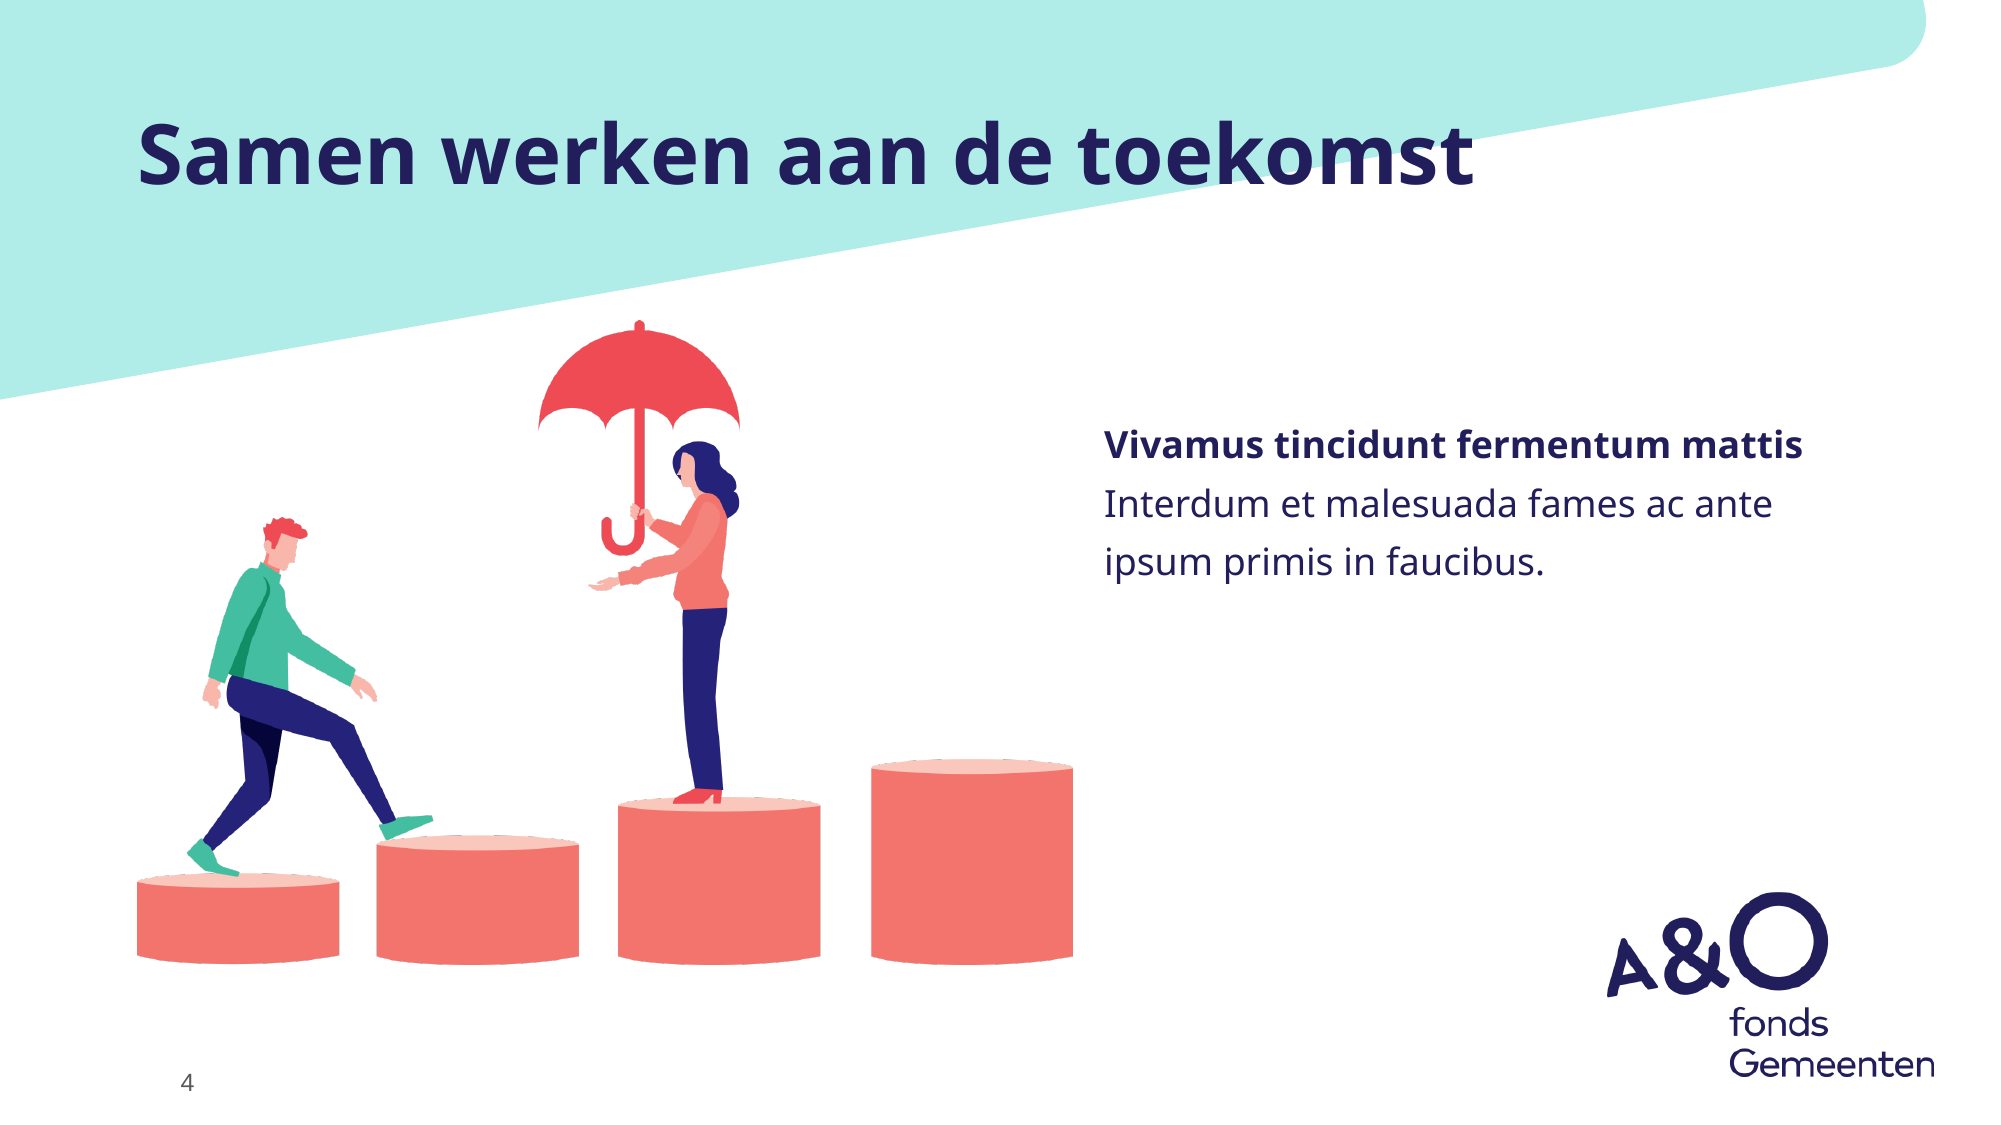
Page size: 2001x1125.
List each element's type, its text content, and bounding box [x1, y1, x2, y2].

picture [1597, 882, 1943, 1083]
slide_number 4 [137, 1051, 210, 1112]
list Vivamus tincidunt fermentum mattis Interdum et malesuada fames ac ante ipsum primis in faucibus. [1104, 407, 1826, 1024]
picture [137, 320, 1073, 965]
title Samen werken aan de toekomst [137, 101, 1826, 300]
